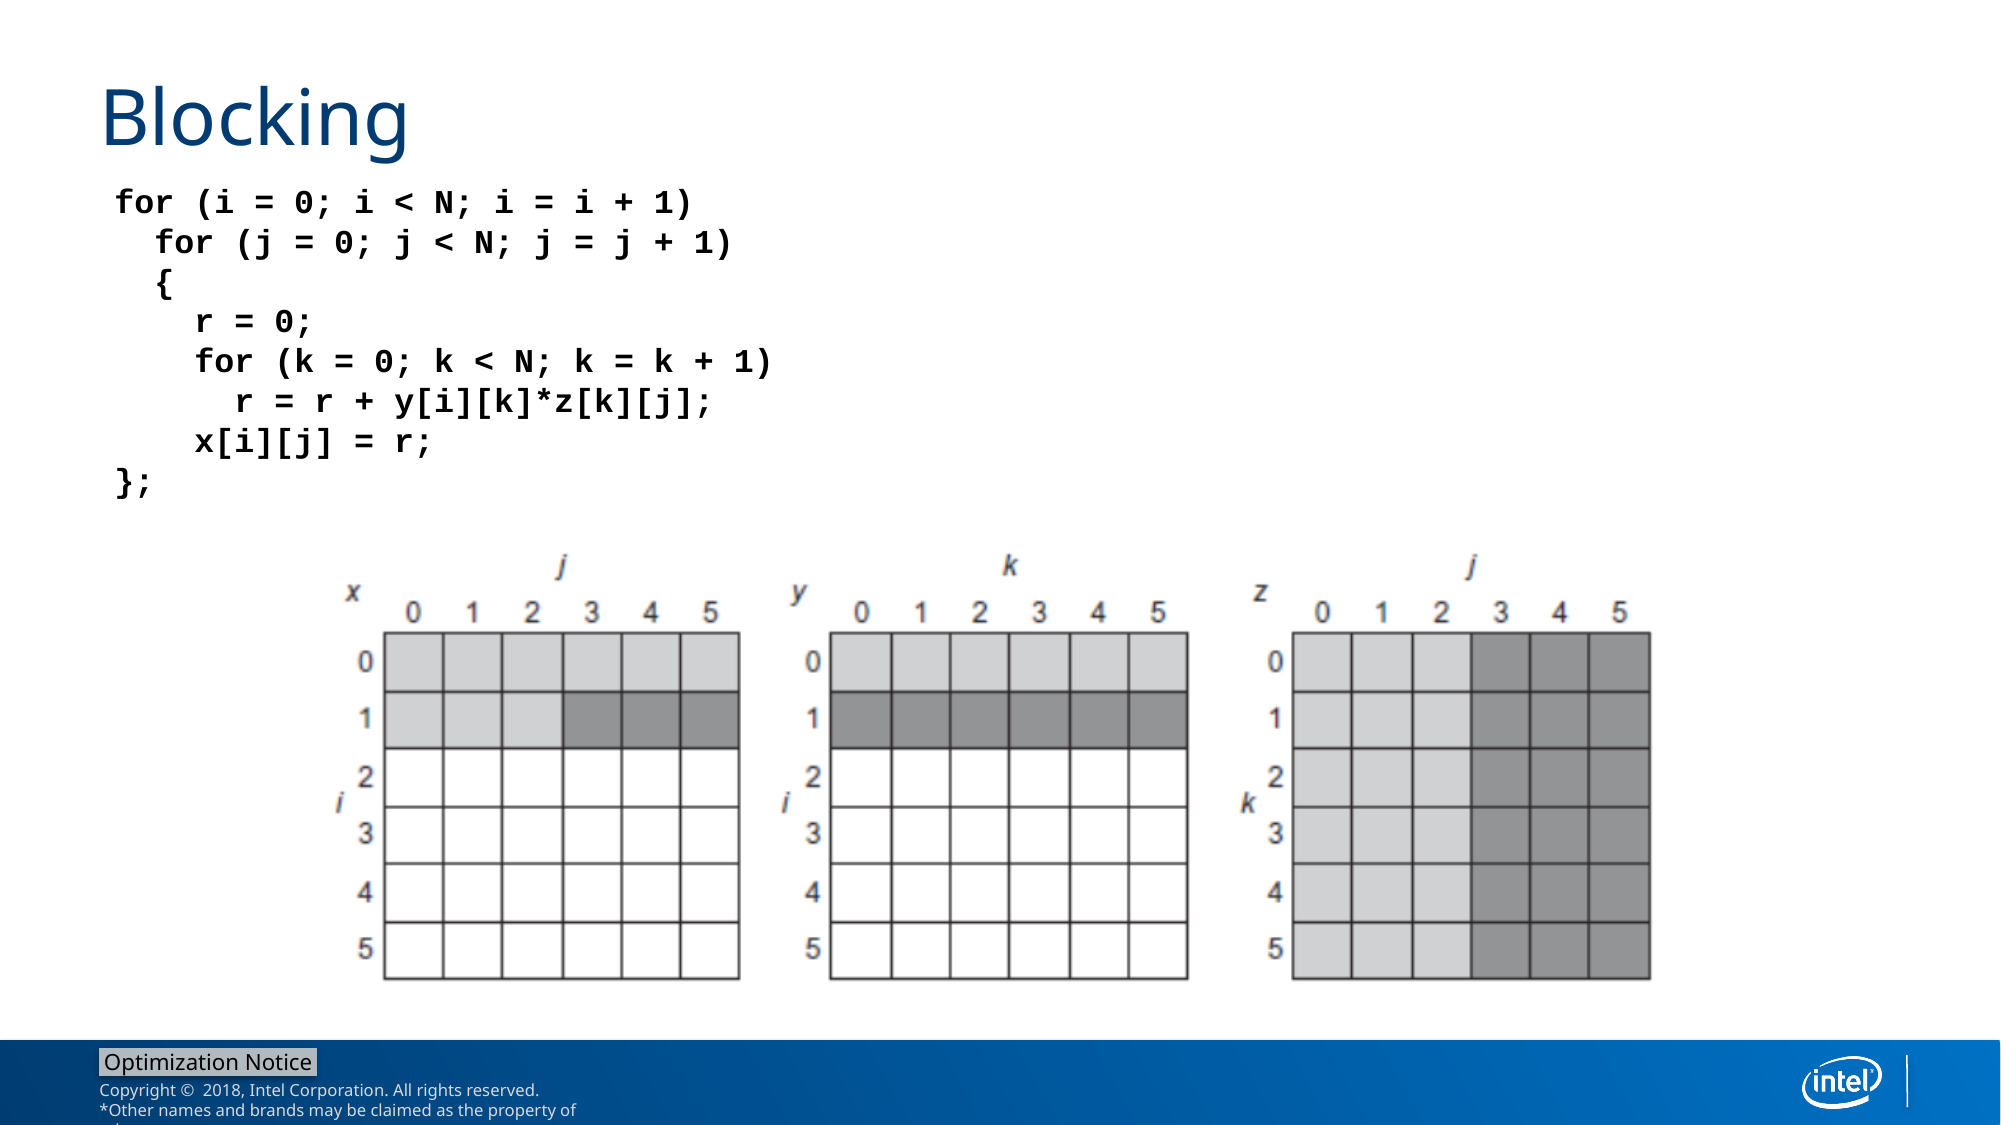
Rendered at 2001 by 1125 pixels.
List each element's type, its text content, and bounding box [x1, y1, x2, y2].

title Blocking [99, 67, 1900, 258]
text_box for (i = 0; i < N; i = i + 1) for (j = 0; j < N; j = j + 1) { r = 0; for (k = 0; k < N; k = k + 1) r = r + y[i][k]*z[k][j]; x[i][j] = r; }; [99, 172, 809, 507]
picture [1802, 1056, 1882, 1109]
picture [314, 541, 1667, 994]
